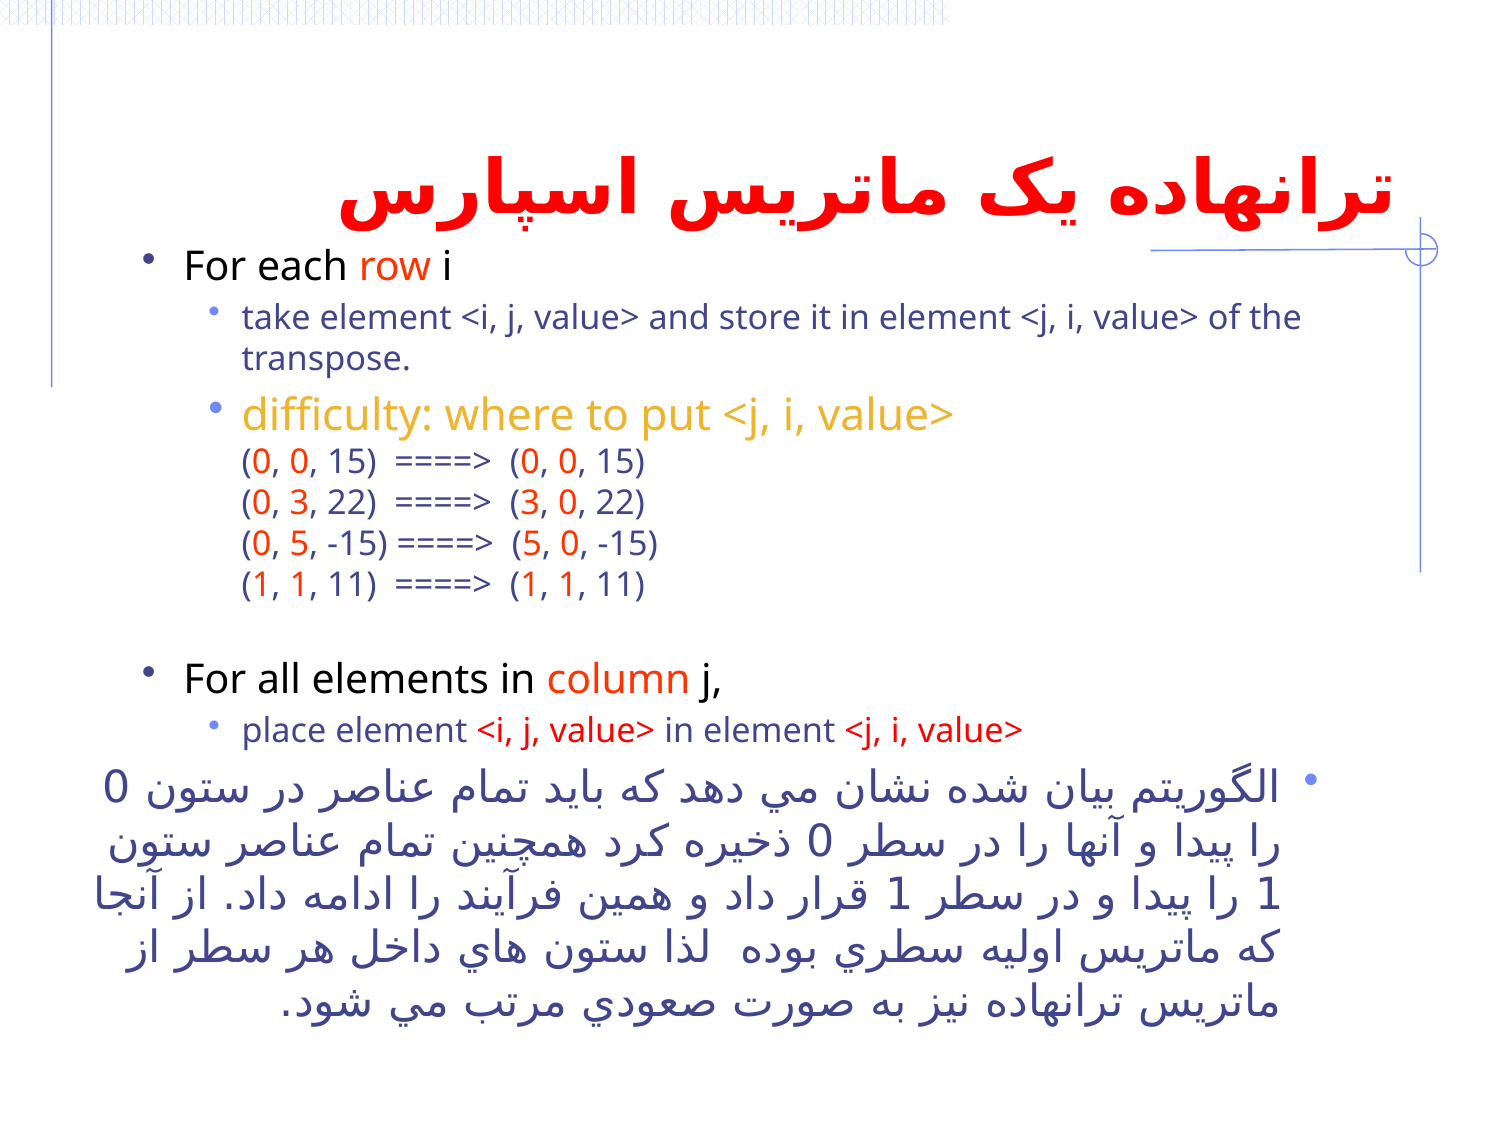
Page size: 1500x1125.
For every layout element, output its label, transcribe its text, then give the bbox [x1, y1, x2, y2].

list For each row i take element <i, j, value> and store it in element <j, i, value> of the transpose. difficulty: where to put <j, i, value> (0, 0, 15) ====> (0, 0, 15) (0, 3, 22) ====> (3, 0, 22) (0, 5, -15) ====> (5, 0, -15) (1, 1, 11) ====> (1, 1, 11) For all elements in column j, place element <i, j, value> in element <j, i, value> الگوريتم بيان شده نشان مي دهد که بايد تمام عناصر در ستون 0 را پيدا و آنها را در سطر 0 ذخيره کرد همچنين تمام عناصر ستون 1 را پيدا و در سطر 1 قرار داد و همين فرآيند را ادامه داد. از آنجا که ماتريس اوليه سطري بوده لذا ستون هاي داخل هر سطر از ماتريس ترانهاده نيز به صورت صعودي مرتب مي شود. [60, 231, 1465, 1049]
title ترانهاده يک ماتريس اسپارس [137, 48, 1413, 231]
